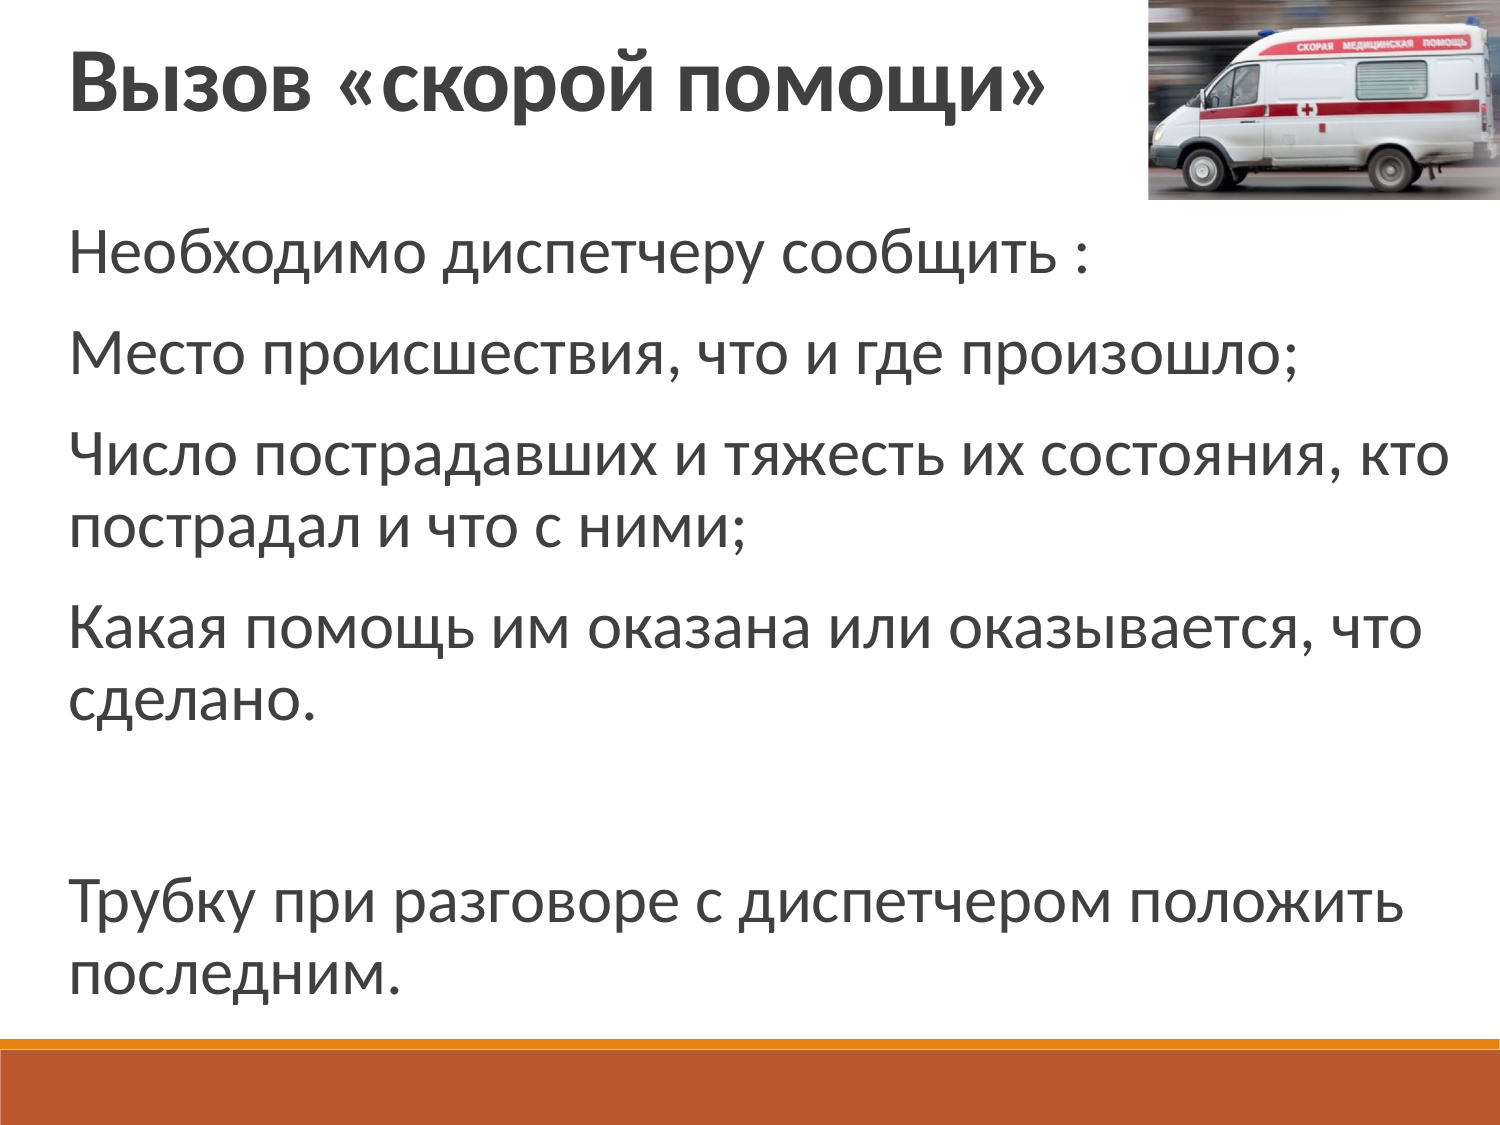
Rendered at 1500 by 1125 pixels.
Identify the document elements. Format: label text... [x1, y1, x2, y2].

list Необходимо диспетчеру сообщить : Место происшествия, что и где произошло; Число пострадавших и тяжесть их состояния, кто пострадал и что с ними; Какая помощь им оказана или оказывается, что сделано. Трубку при разговоре с диспетчером положить последним. [53, 208, 1500, 963]
title Вызов «скорой помощи» [53, 0, 1146, 138]
picture [1147, 0, 1500, 201]
